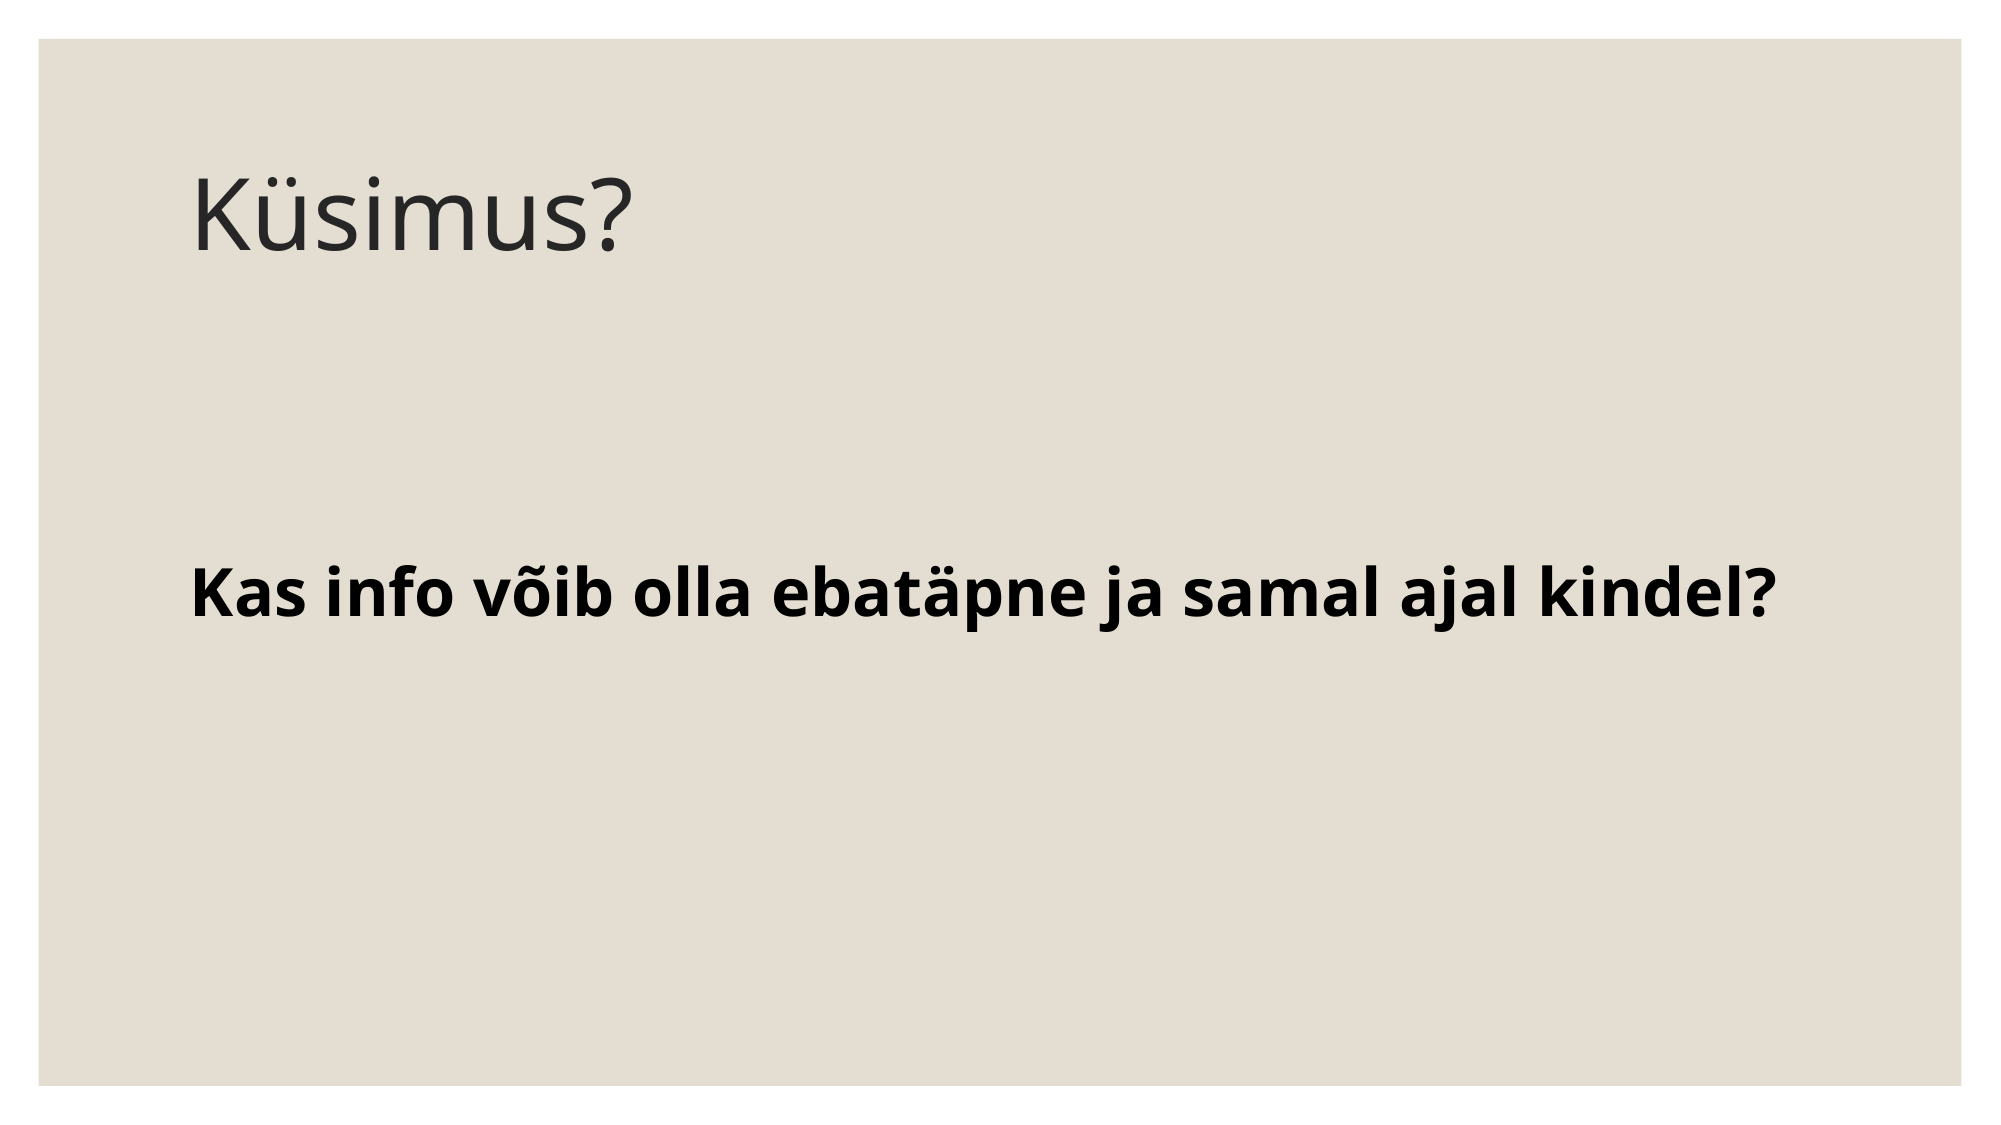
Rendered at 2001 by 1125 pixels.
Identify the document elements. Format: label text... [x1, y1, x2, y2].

list Kas info võib olla ebatäpne ja samal ajal kindel? [174, 345, 1825, 990]
title Küsimus? [174, 105, 1825, 331]
